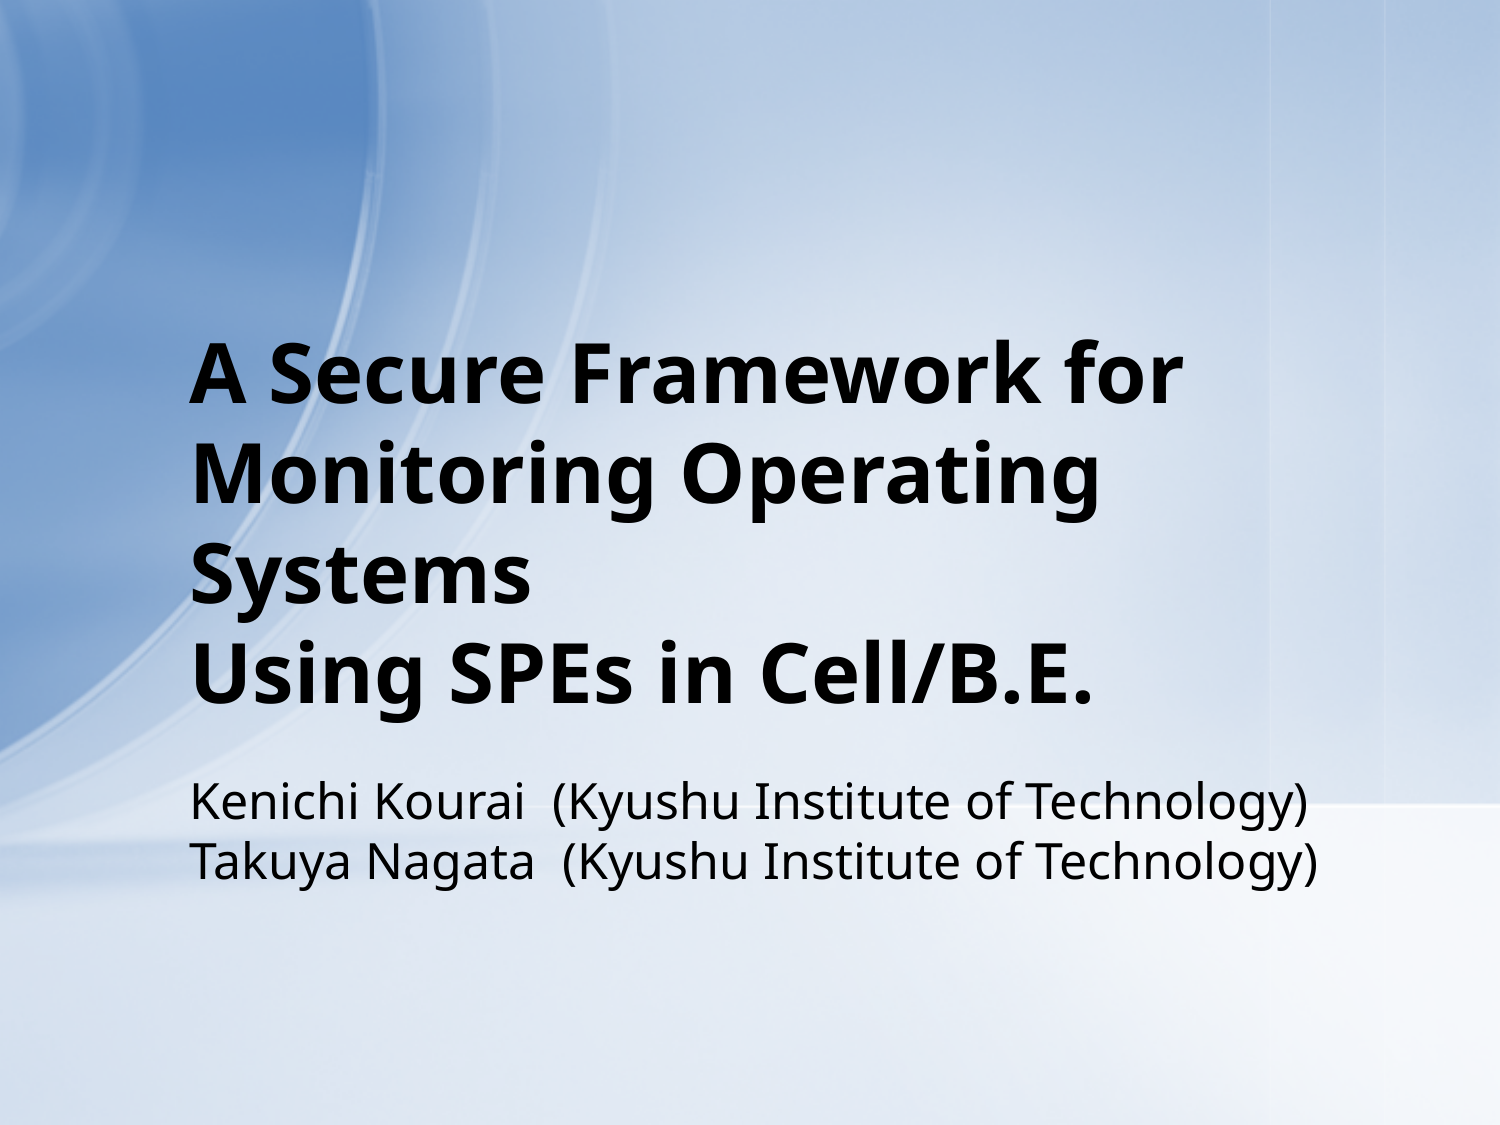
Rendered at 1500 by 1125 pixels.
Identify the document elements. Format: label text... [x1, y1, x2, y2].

title A Secure Framework for Monitoring Operating Systems Using SPEs in Cell/B.E. [174, 312, 1425, 733]
subtitle Kenichi Kourai (Kyushu Institute of Technology) Takuya Nagata (Kyushu Institute of Technology) [174, 762, 1425, 988]
picture [0, 0, 1500, 1125]
